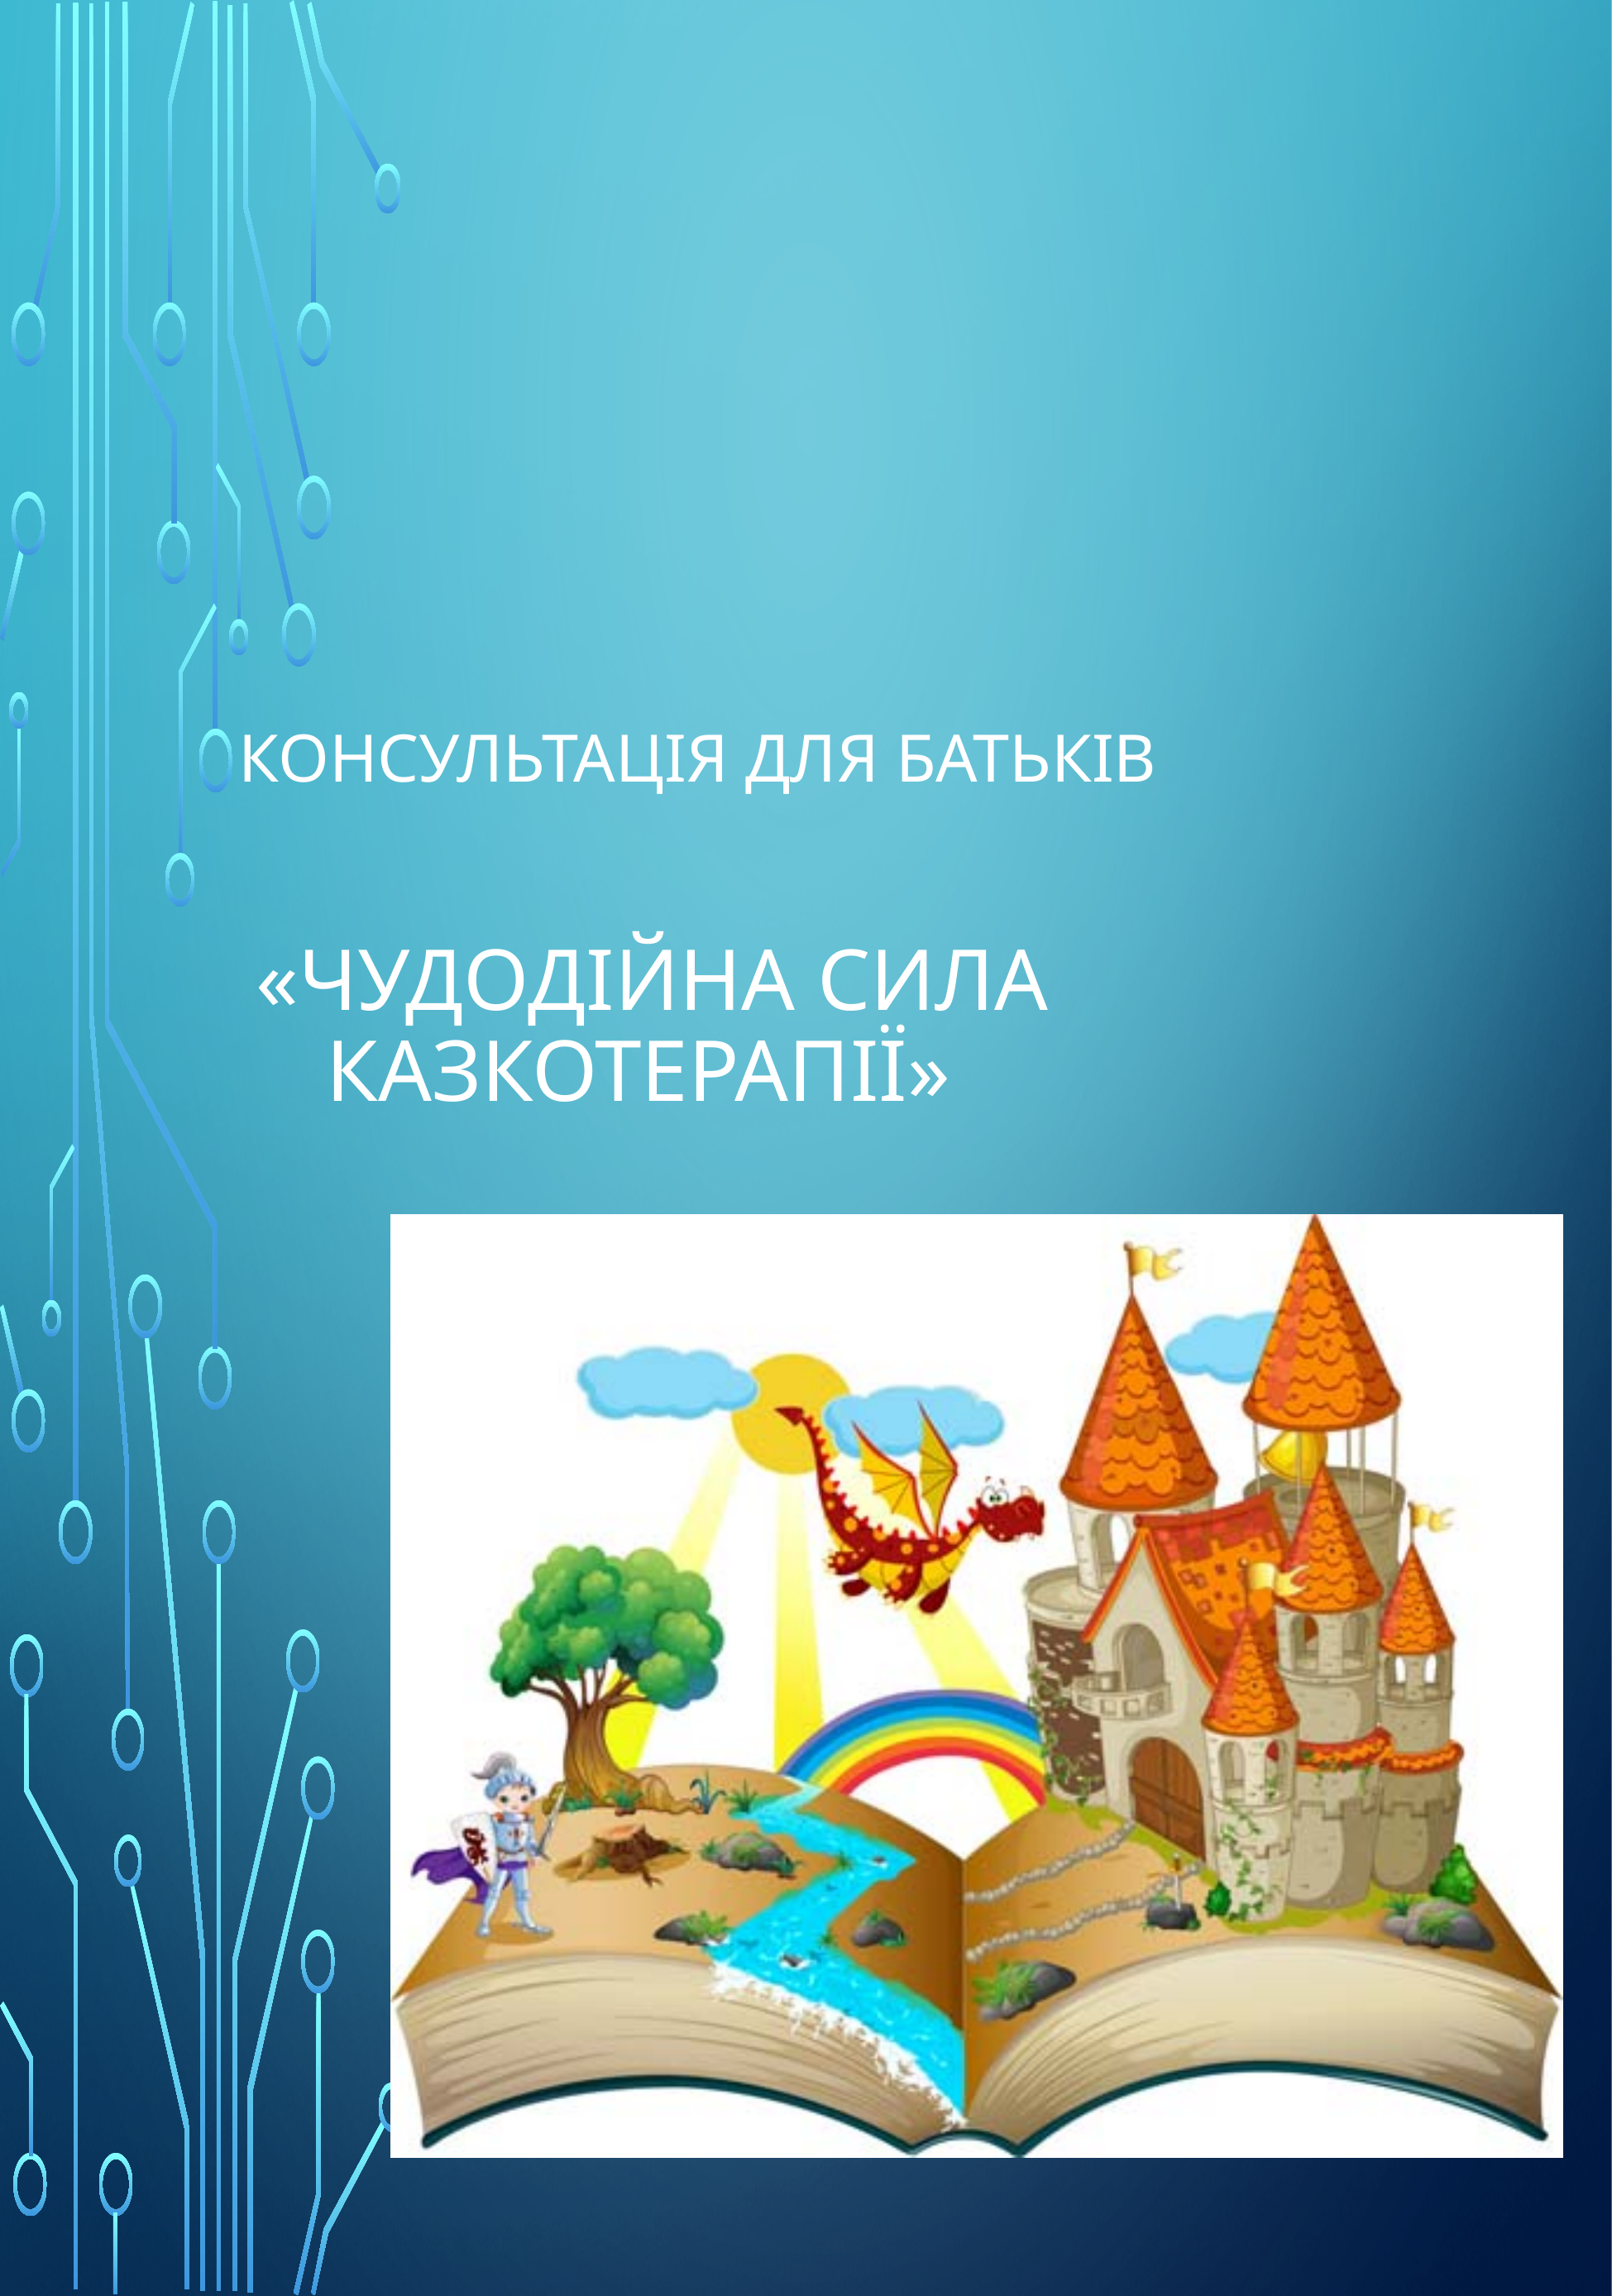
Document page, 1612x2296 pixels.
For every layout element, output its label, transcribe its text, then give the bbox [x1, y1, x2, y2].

picture [390, 1214, 1564, 2158]
title Консультація для батьків «Чудодійна сила КАЗКОТЕРАПІЇ» [226, 713, 1424, 1126]
